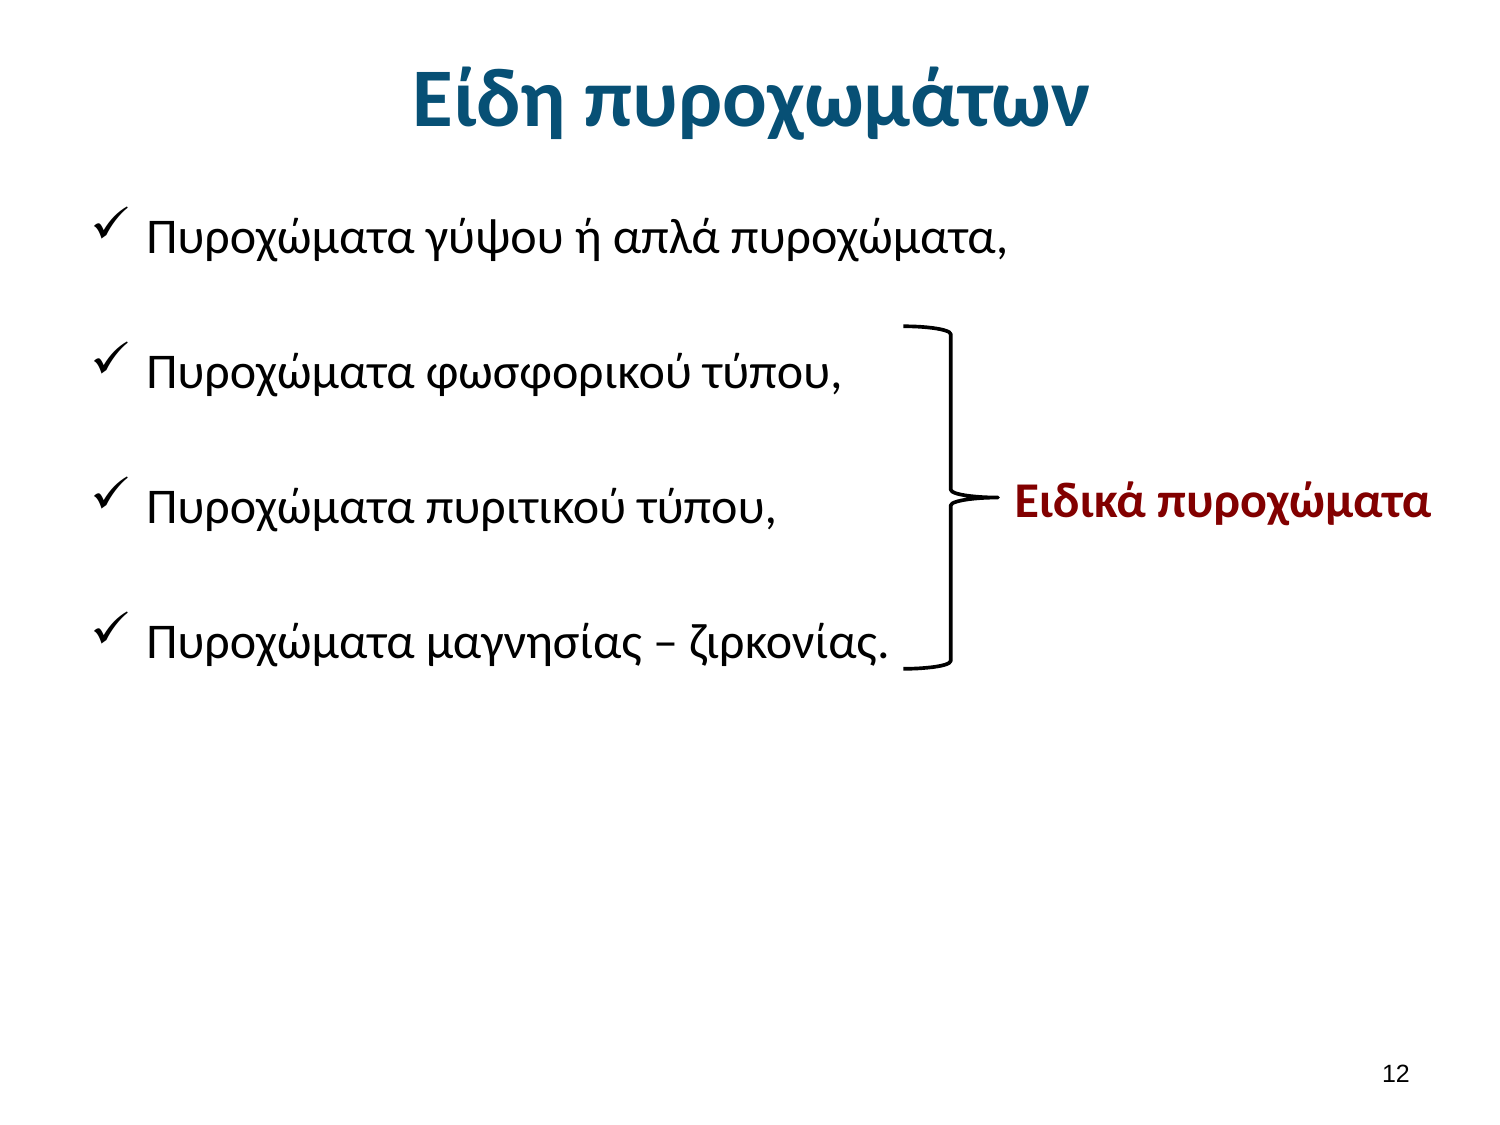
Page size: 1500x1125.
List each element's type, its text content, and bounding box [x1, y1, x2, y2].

text_box [903, 325, 999, 670]
title Είδη πυροχωμάτων [76, 19, 1427, 169]
slide_number 11 [1074, 1042, 1425, 1103]
text_box Ειδικά πυροχώματα [999, 459, 1447, 535]
list Πυροχώματα γύψου ή απλά πυροχώματα, Πυροχώματα φωσφορικού τύπου, Πυροχώματα πυριτικού τύπου, Πυροχώματα μαγνησίας – ζιρκονίας. [75, 196, 1425, 1024]
